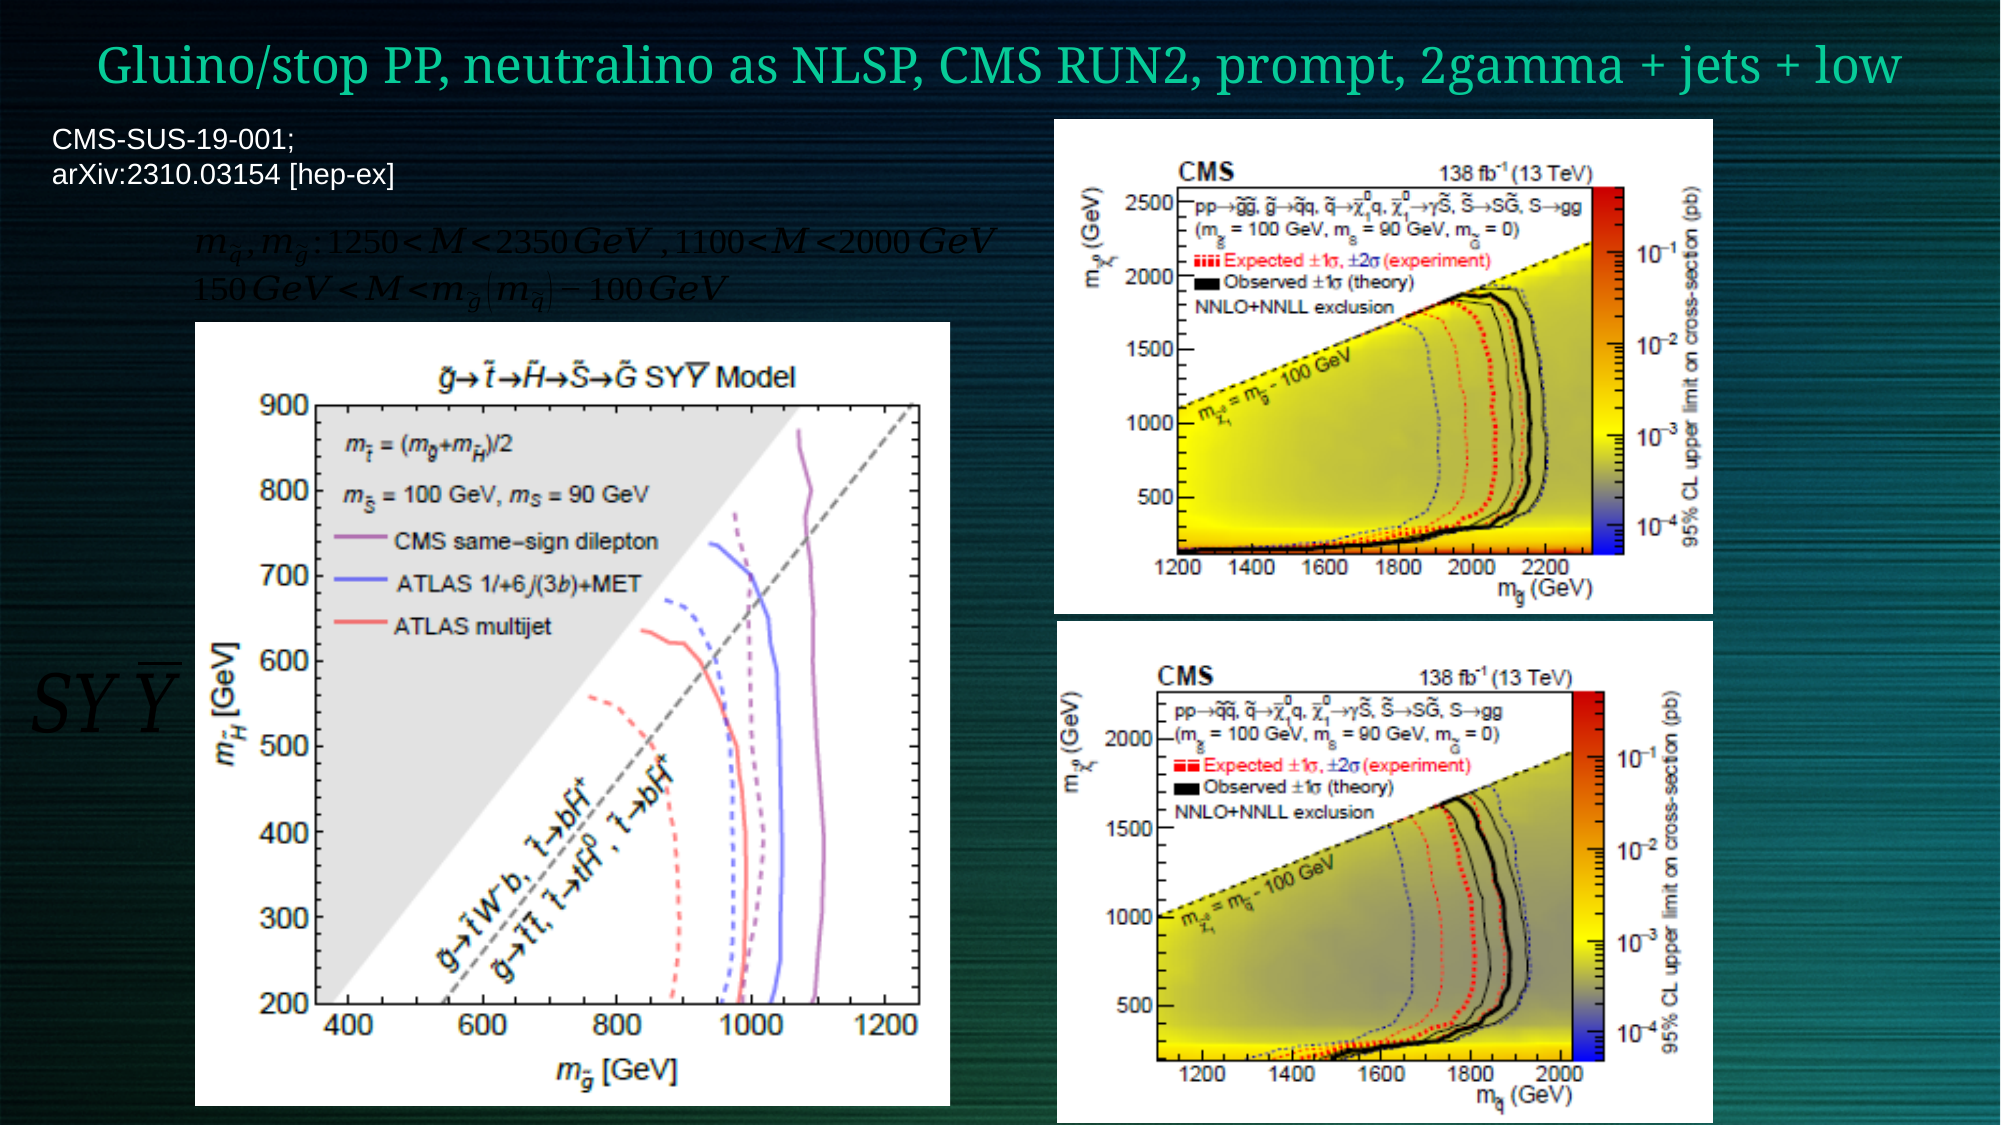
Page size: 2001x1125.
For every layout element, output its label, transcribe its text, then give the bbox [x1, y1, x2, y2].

text_box CMS-SUS-19-001; arXiv:2310.03154 [hep-ex] [37, 113, 538, 233]
picture [0, 0, 2001, 1125]
